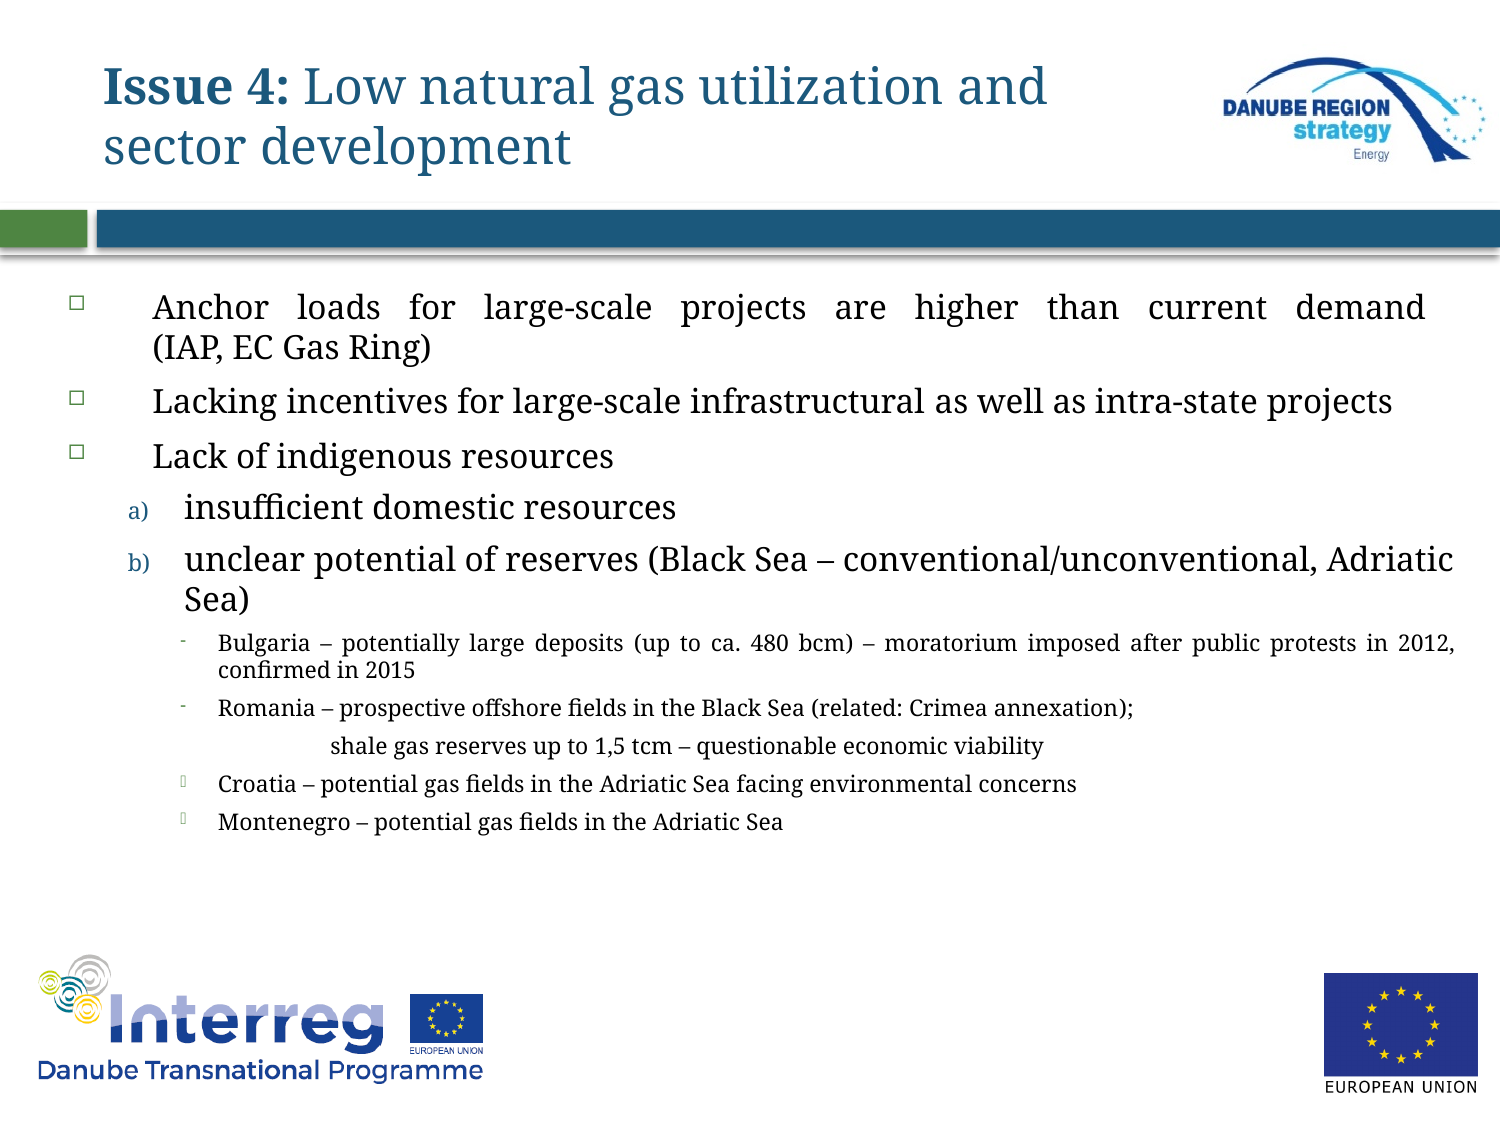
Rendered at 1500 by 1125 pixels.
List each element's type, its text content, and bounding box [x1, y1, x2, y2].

title Issue 4: Low natural gas utilization and sector development [88, 33, 1213, 196]
picture [5, 951, 515, 1117]
text_box Anchor loads for large-scale projects are higher than current demand (IAP, EC Gas Ring) Lacking incentives for large-scale infrastructural as well as intra-state projects Lack of indigenous resources insufficient domestic resources unclear potential of reserves (Black Sea – conventional/unconventional, Adriatic Sea) Bulgaria – potentially large deposits (up to ca. 480 bcm) – moratorium imposed after public protests in 2012, confirmed in 2015 Romania – prospective offshore fields in the Black Sea (related: Crimea annexation); shale gas reserves up to 1,5 tcm – questionable economic viability Croatia – potential gas fields in the Adriatic Sea facing environmental concerns Montenegro – potential gas fields in the Adriatic Sea [53, 278, 1471, 1041]
picture [1323, 973, 1479, 1096]
picture [1210, 41, 1499, 179]
